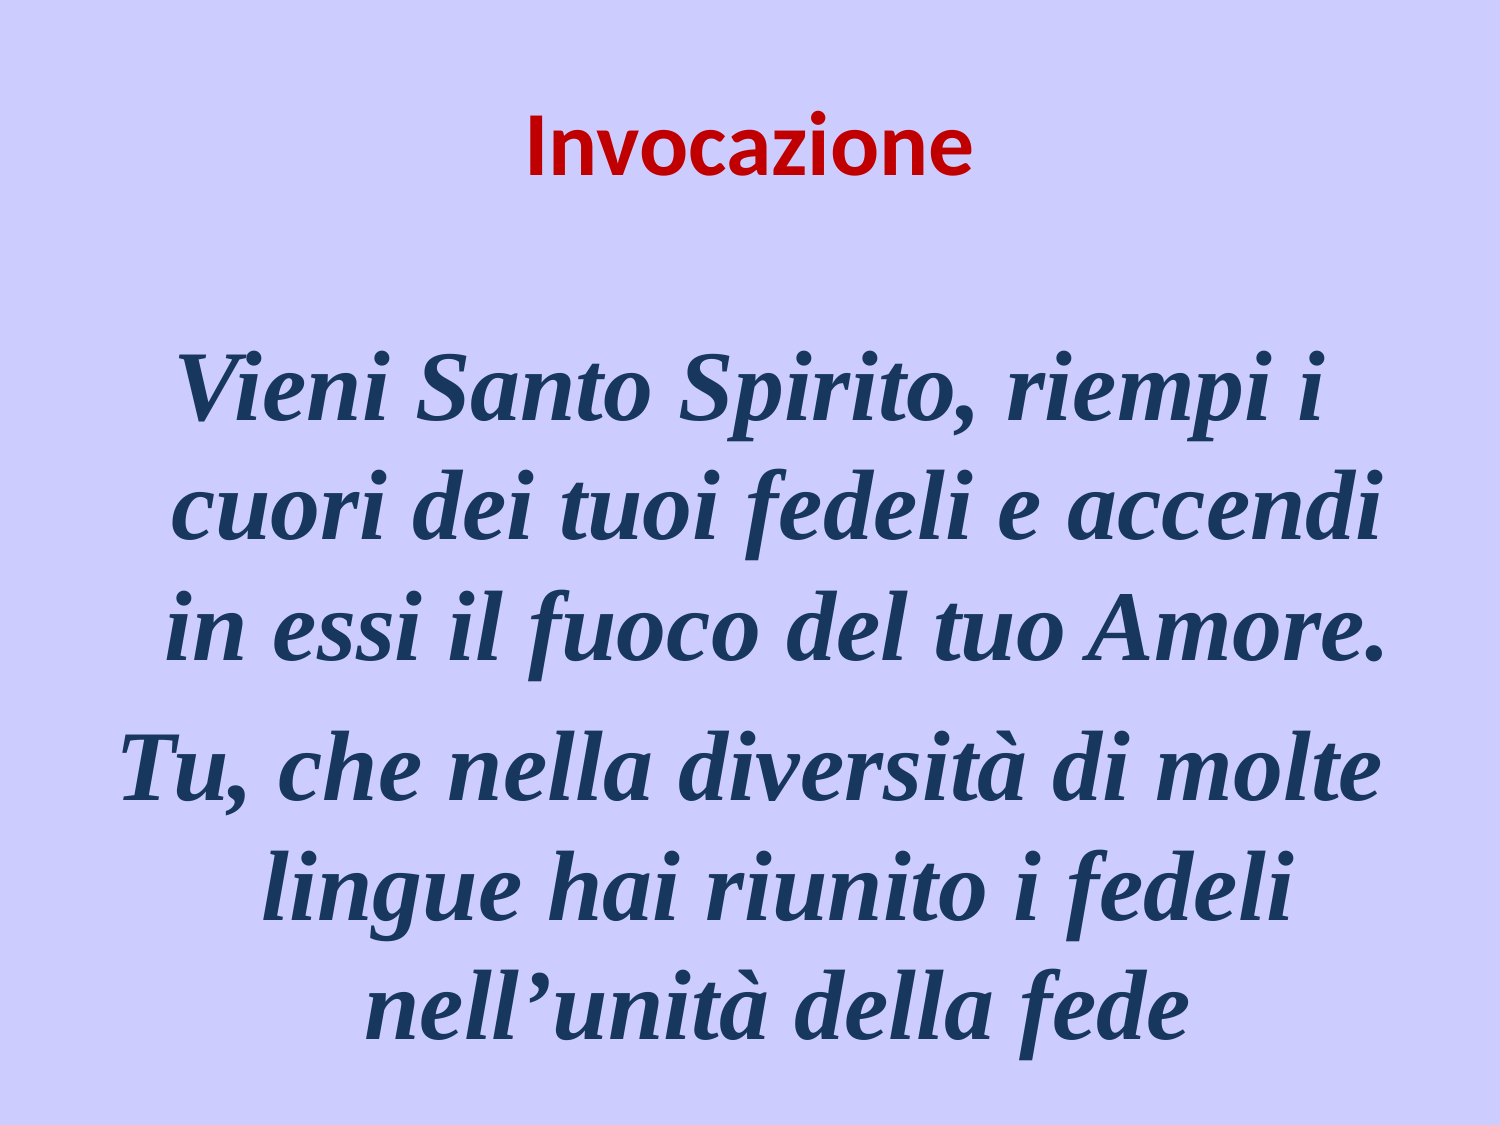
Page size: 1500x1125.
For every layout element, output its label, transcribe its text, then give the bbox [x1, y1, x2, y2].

list Vieni Santo Spirito, riempi i cuori dei tuoi fedeli e accendi in essi il fuoco del tuo Amore. Tu, che nella diversità di molte lingue hai riunito i fedeli nell’unità della fede [75, 172, 1425, 1071]
title Invocazione [75, 45, 1425, 172]
